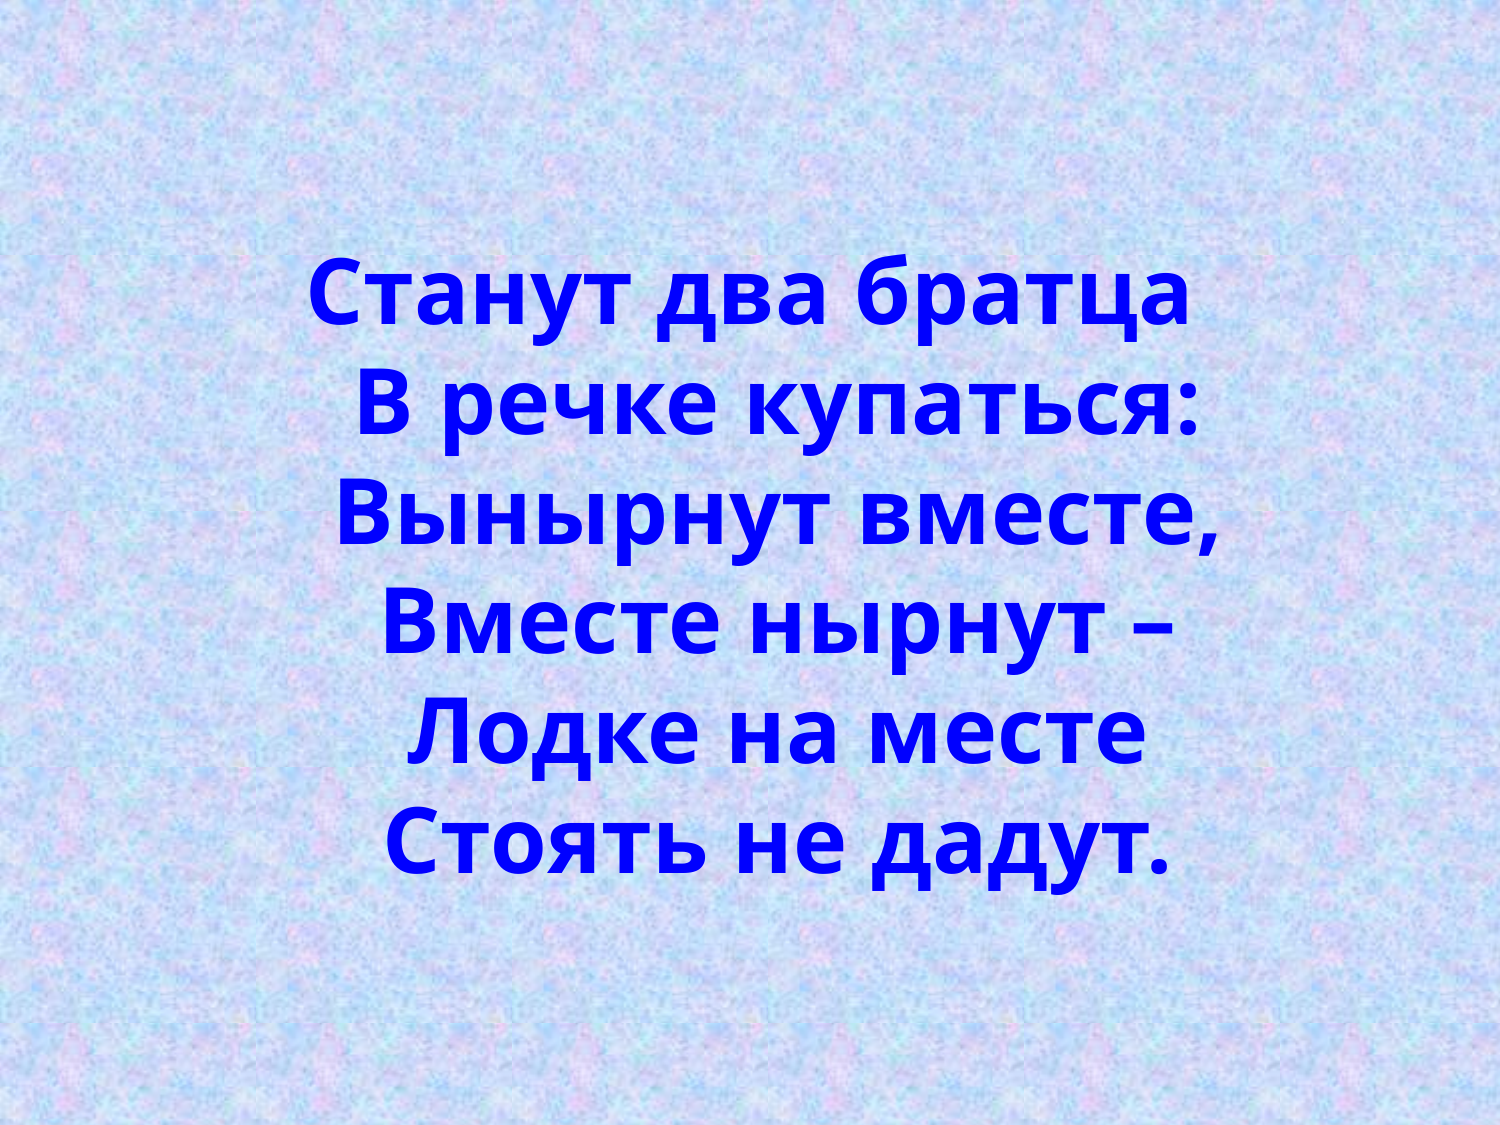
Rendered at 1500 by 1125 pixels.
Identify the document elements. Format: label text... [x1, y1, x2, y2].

picture [0, 0, 1500, 1125]
list Станут два братца В речке купаться: Вынырнут вместе, Вместе нырнут – Лодке на месте Стоять не дадут. [74, 224, 1426, 901]
